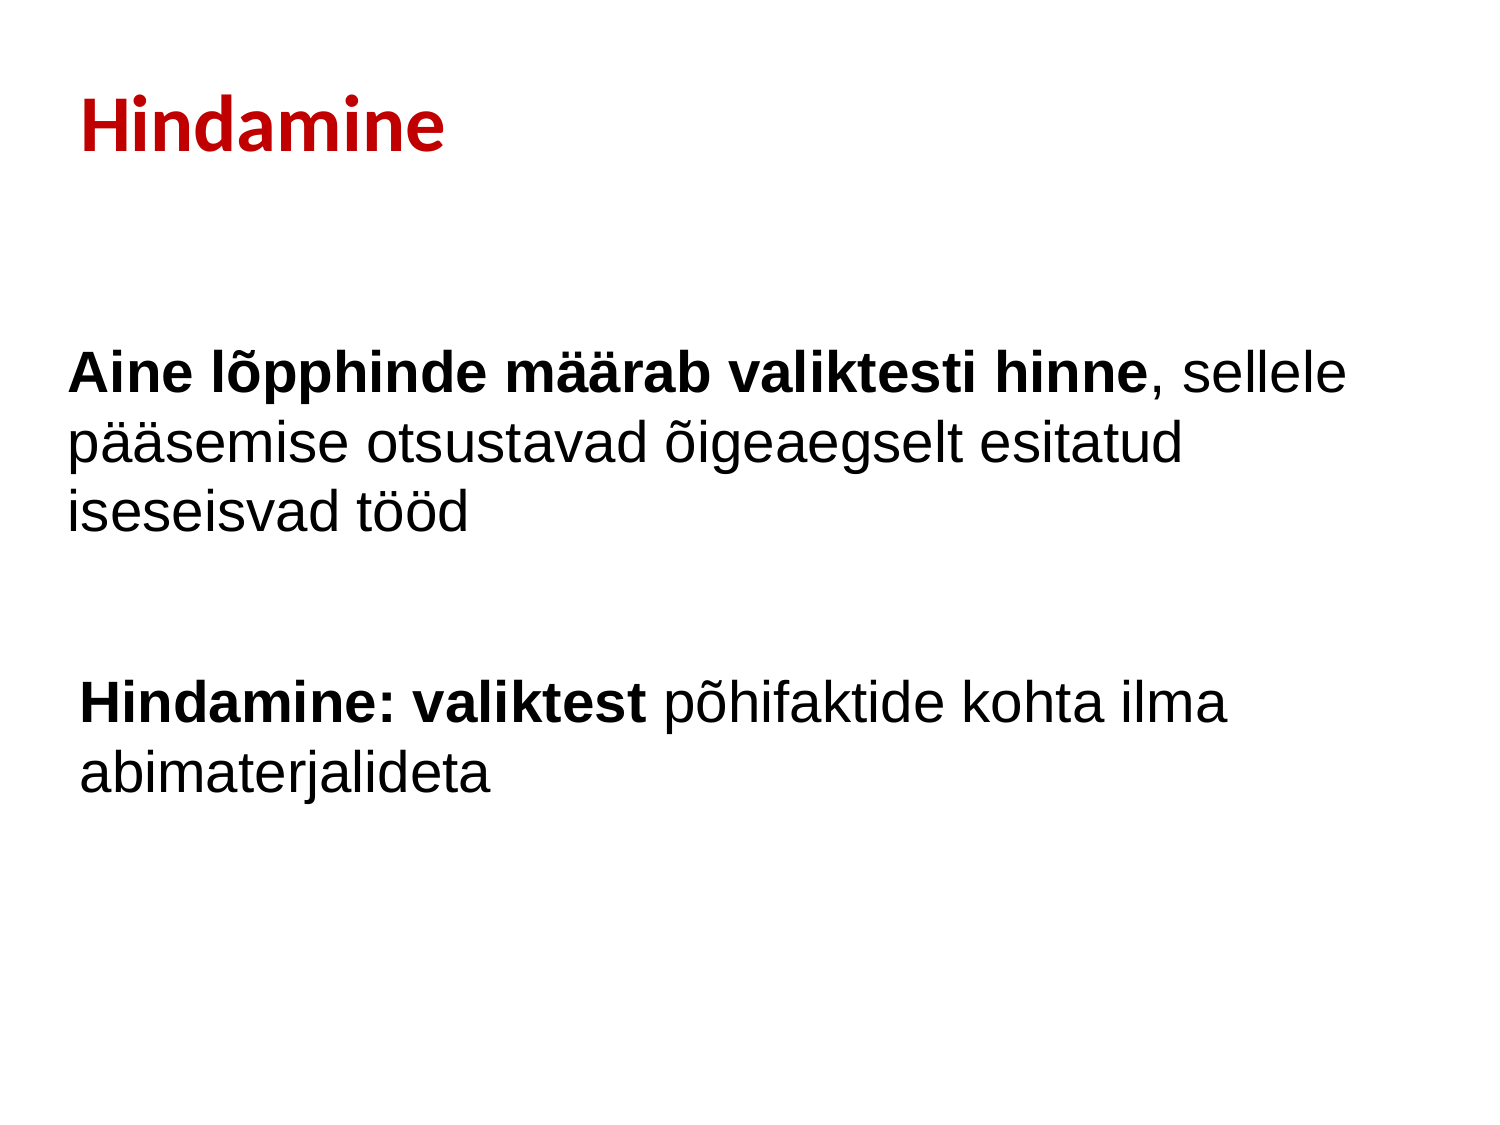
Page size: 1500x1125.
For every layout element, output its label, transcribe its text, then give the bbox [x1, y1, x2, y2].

text_box Hindamine: valiktest põhifaktide kohta ilma abimaterjalideta [64, 656, 1365, 812]
title Hindamine [64, 62, 1400, 175]
text_box Aine lõpphinde määrab valiktesti hinne, sellele pääsemise otsustavad õigeaegselt esitatud iseseisvad tööd [53, 326, 1418, 691]
